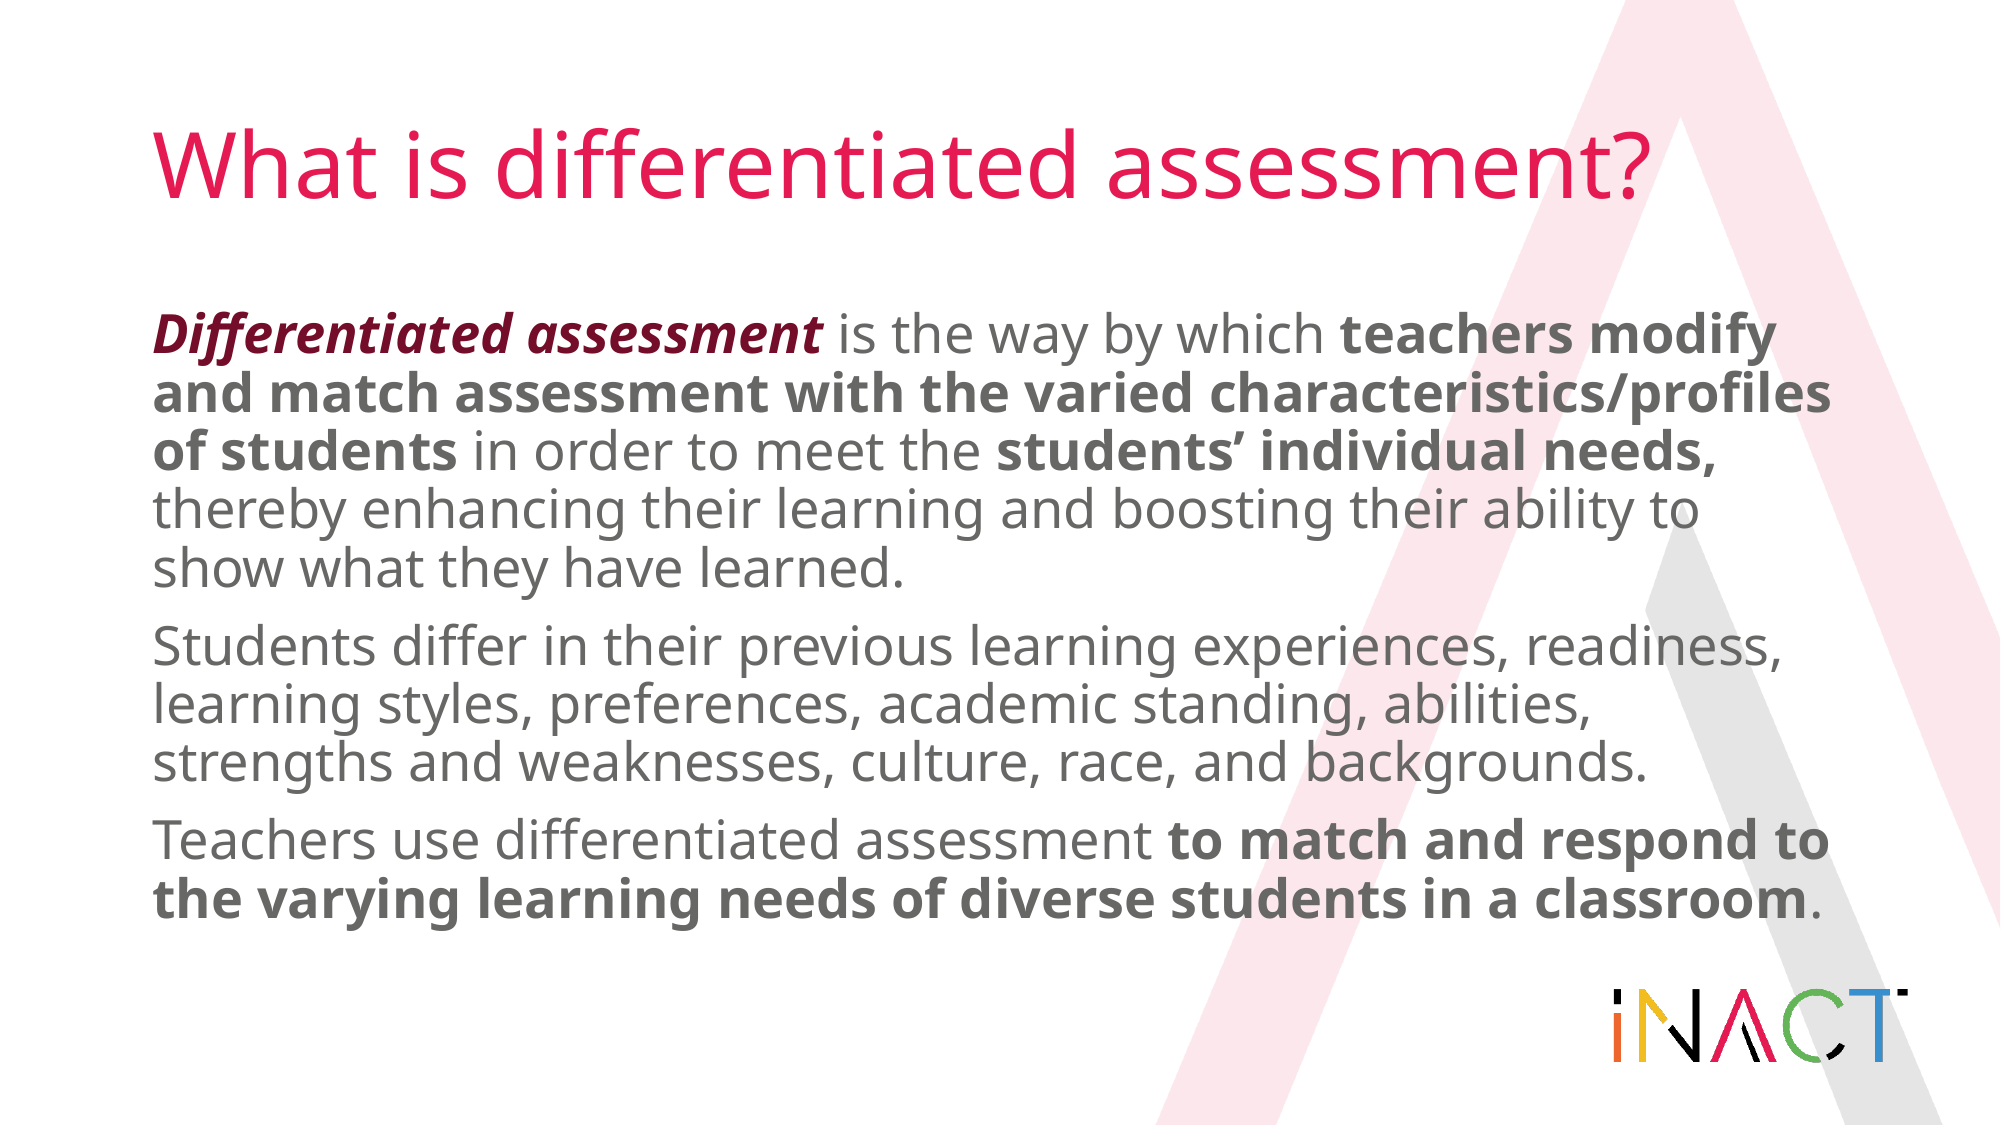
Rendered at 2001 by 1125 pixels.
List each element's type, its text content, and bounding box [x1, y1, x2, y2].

picture [1148, 0, 2001, 1125]
title What is differentiated assessment? [137, 59, 1863, 278]
list Differentiated assessment is the way by which teachers modify and match assessment with the varied characteristics/profiles of students in order to meet the students’ individual needs, thereby enhancing their learning and boosting their ability to show what they have learned. Students differ in their previous learning experiences, readiness, learning styles, preferences, academic standing, abilities, strengths and weaknesses, culture, race, and backgrounds. Teachers use differentiated assessment to match and respond to the varying learning needs of diverse students in a classroom. [137, 299, 1863, 1014]
